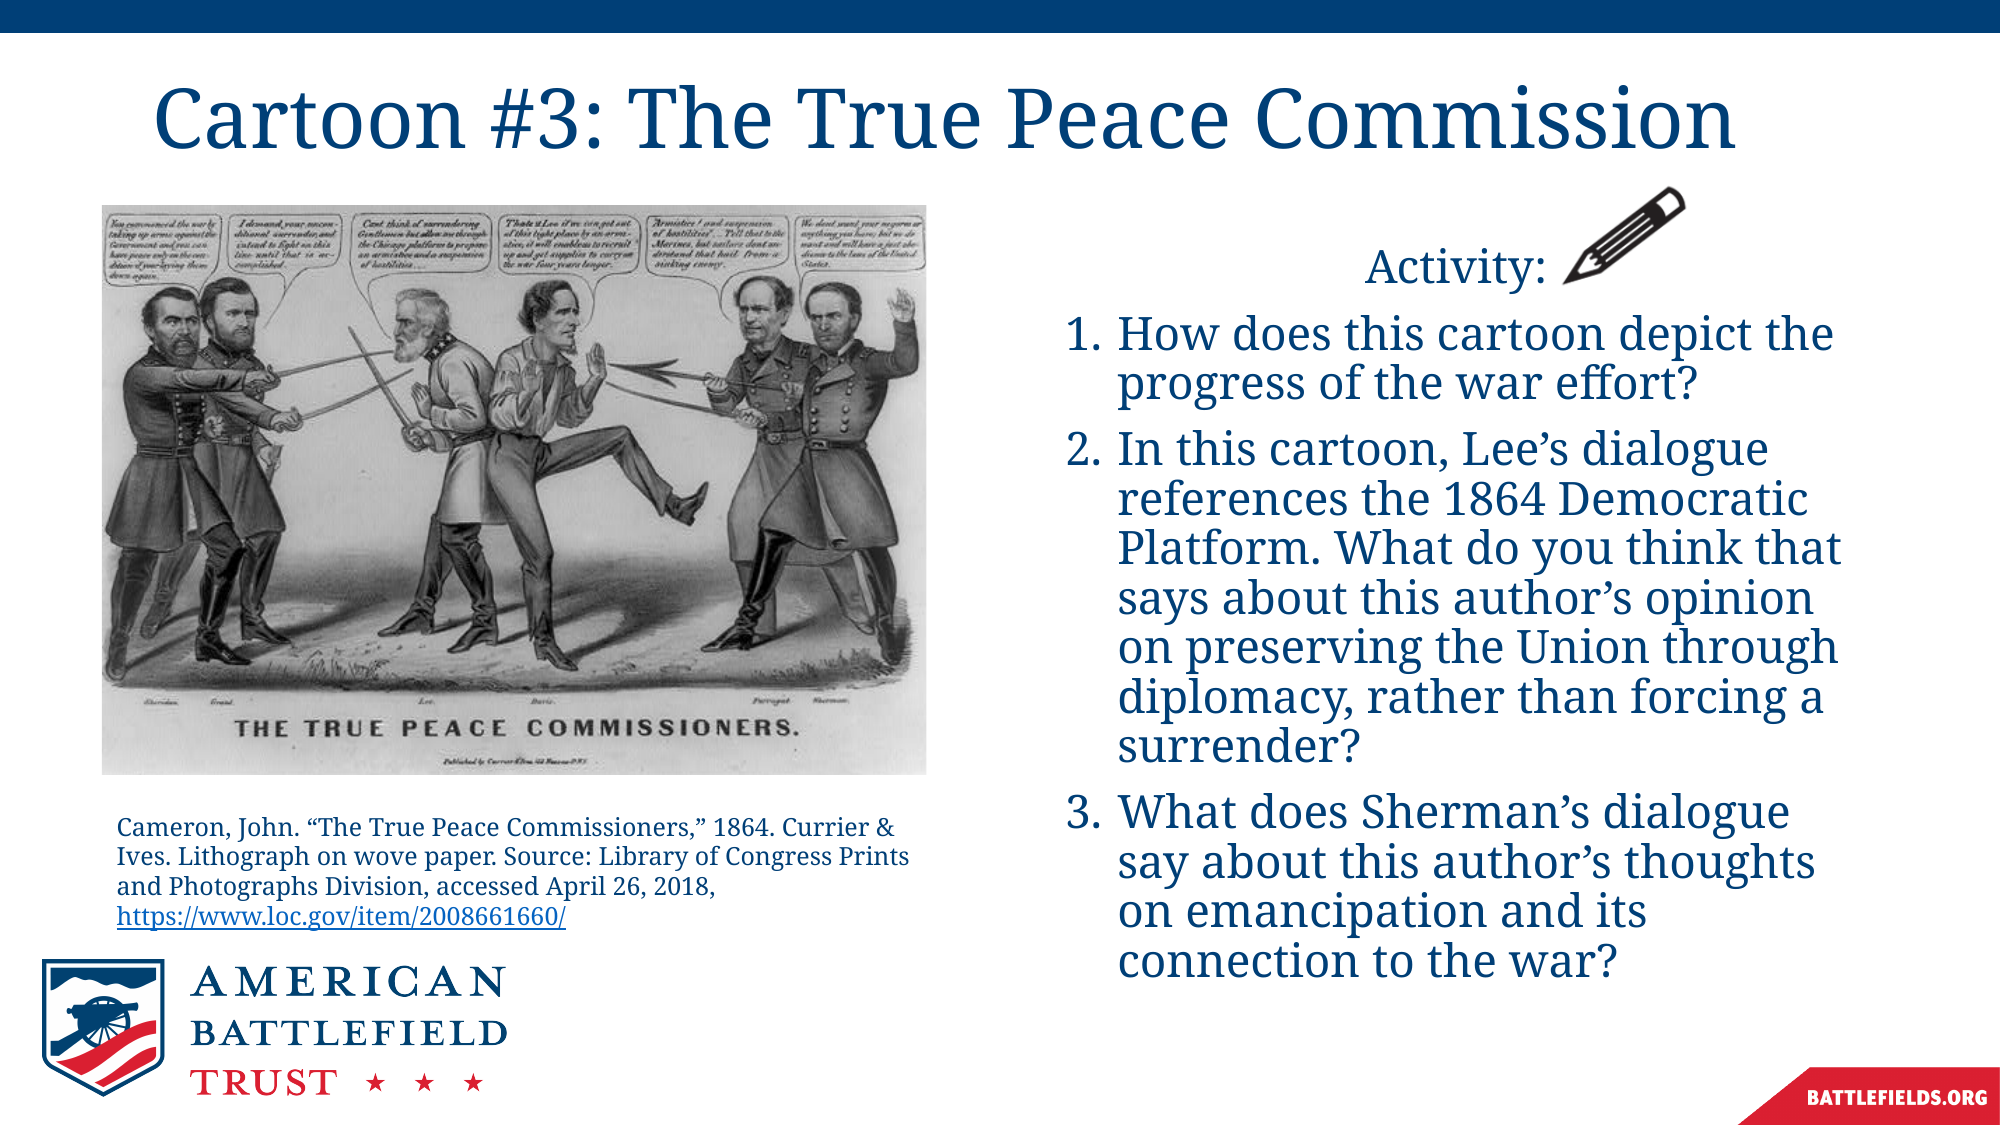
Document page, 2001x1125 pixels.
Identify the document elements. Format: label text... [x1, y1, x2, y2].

title Cartoon #3: The True Peace Commission [137, 38, 1863, 206]
picture [42, 959, 508, 1097]
picture [1737, 1067, 2000, 1125]
picture [1548, 177, 1700, 297]
picture [101, 205, 927, 775]
list Activity: How does this cartoon depict the progress of the war effort? In this cartoon, Lee’s dialogue references the 1864 Democratic Platform. What do you think that says about this author’s opinion on preserving the Union through diplomacy, rather than forcing a surrender? What does Sherman’s dialogue say about this author’s thoughts on emancipation and its connection to the war? [1050, 236, 1863, 1006]
text_box Cameron, John. “The True Peace Commissioners,” 1864. Currier & Ives. Lithograph on wove paper. Source: Library of Congress Prints and Photographs Division, accessed April 26, 2018, https://www.loc.gov/item/2008661660/ [101, 803, 950, 968]
